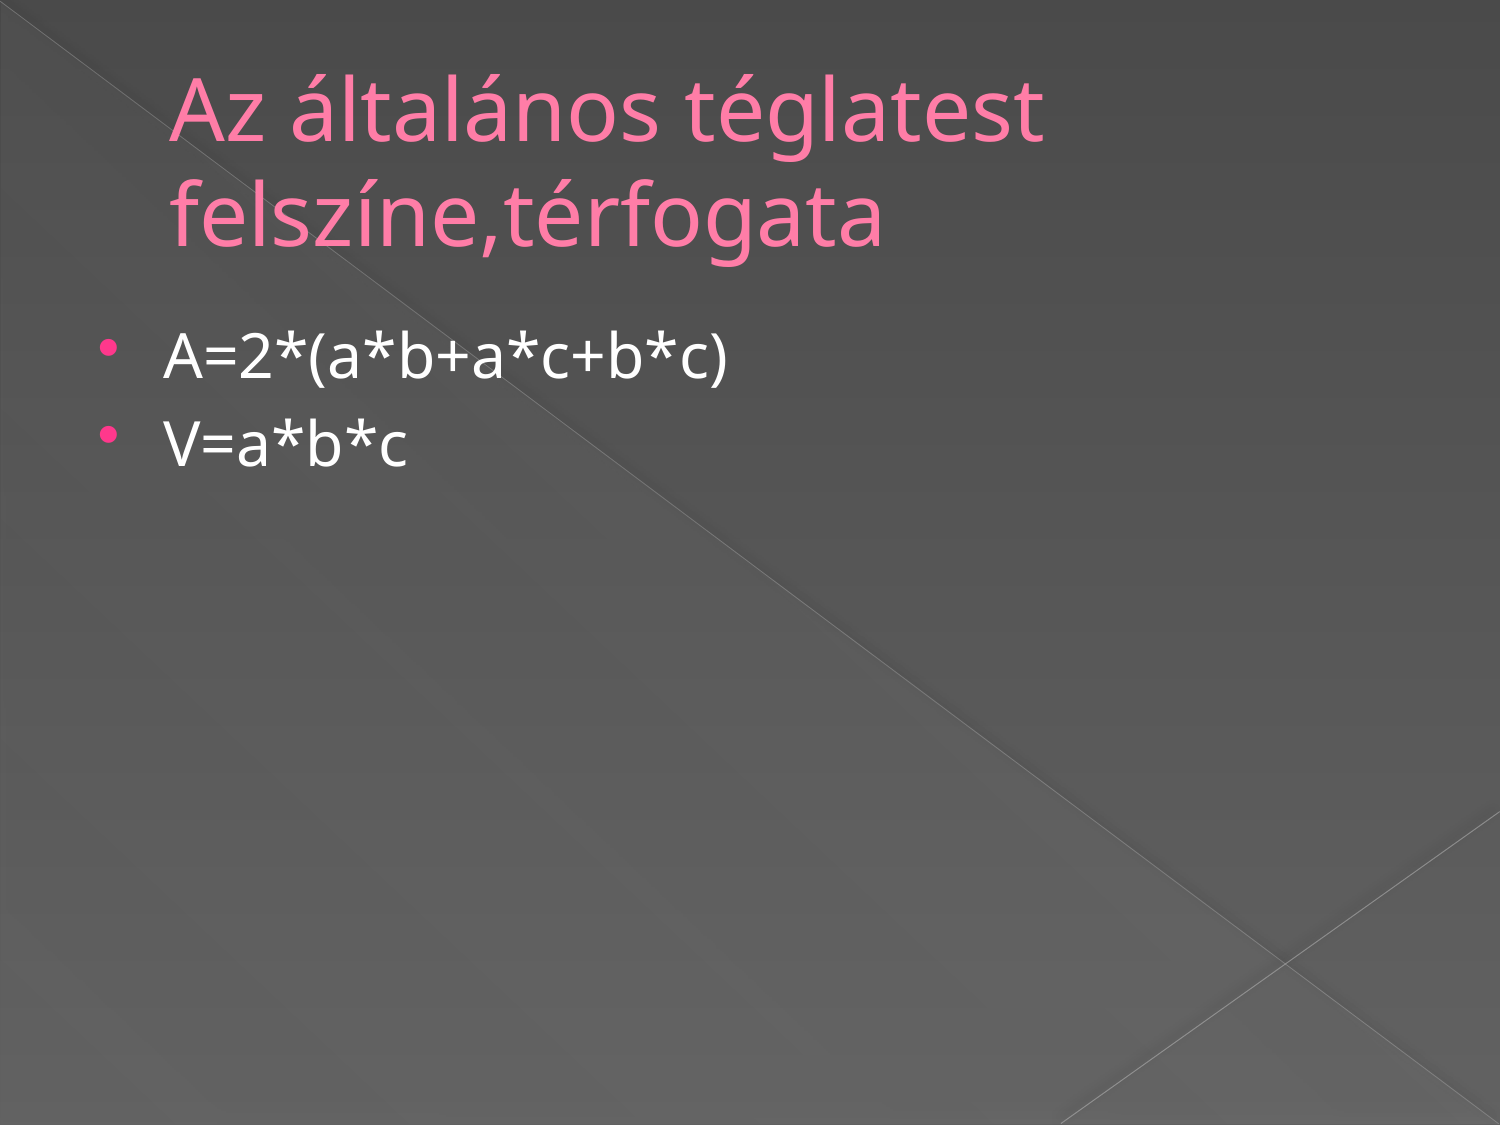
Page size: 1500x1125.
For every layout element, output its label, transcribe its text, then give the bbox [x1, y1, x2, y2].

title Az általános téglatest felszíne,térfogata [75, 43, 1425, 274]
list A=2*(a*b+a*c+b*c) V=a*b*c [75, 308, 1425, 1059]
